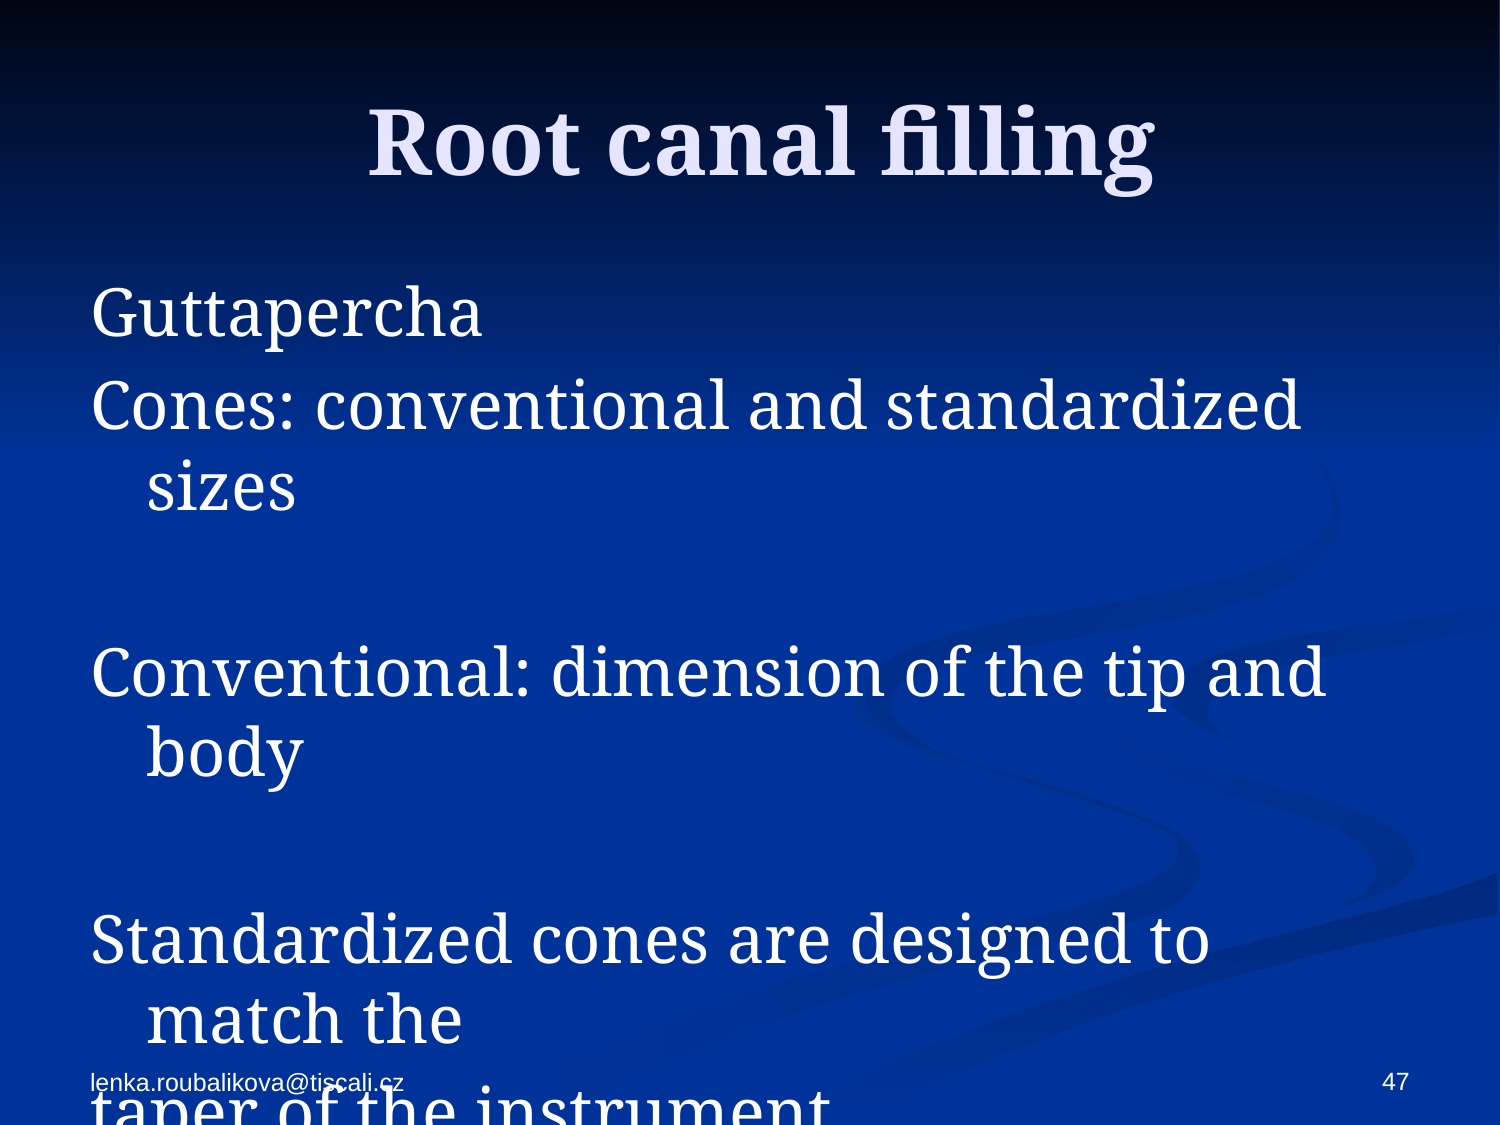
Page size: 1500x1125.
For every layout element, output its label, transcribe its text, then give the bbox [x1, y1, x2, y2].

title Root canal filling [74, 44, 1426, 233]
list Guttapercha Cones: conventional and standardized sizes Conventional: dimension of the tip and body Standardized cones are designed to match the taper of the instrument. [74, 262, 1426, 1006]
slide_number lenka.roubalikova@tiscali.cz [74, 1025, 426, 1104]
slide_number 47 [1074, 1024, 1426, 1104]
